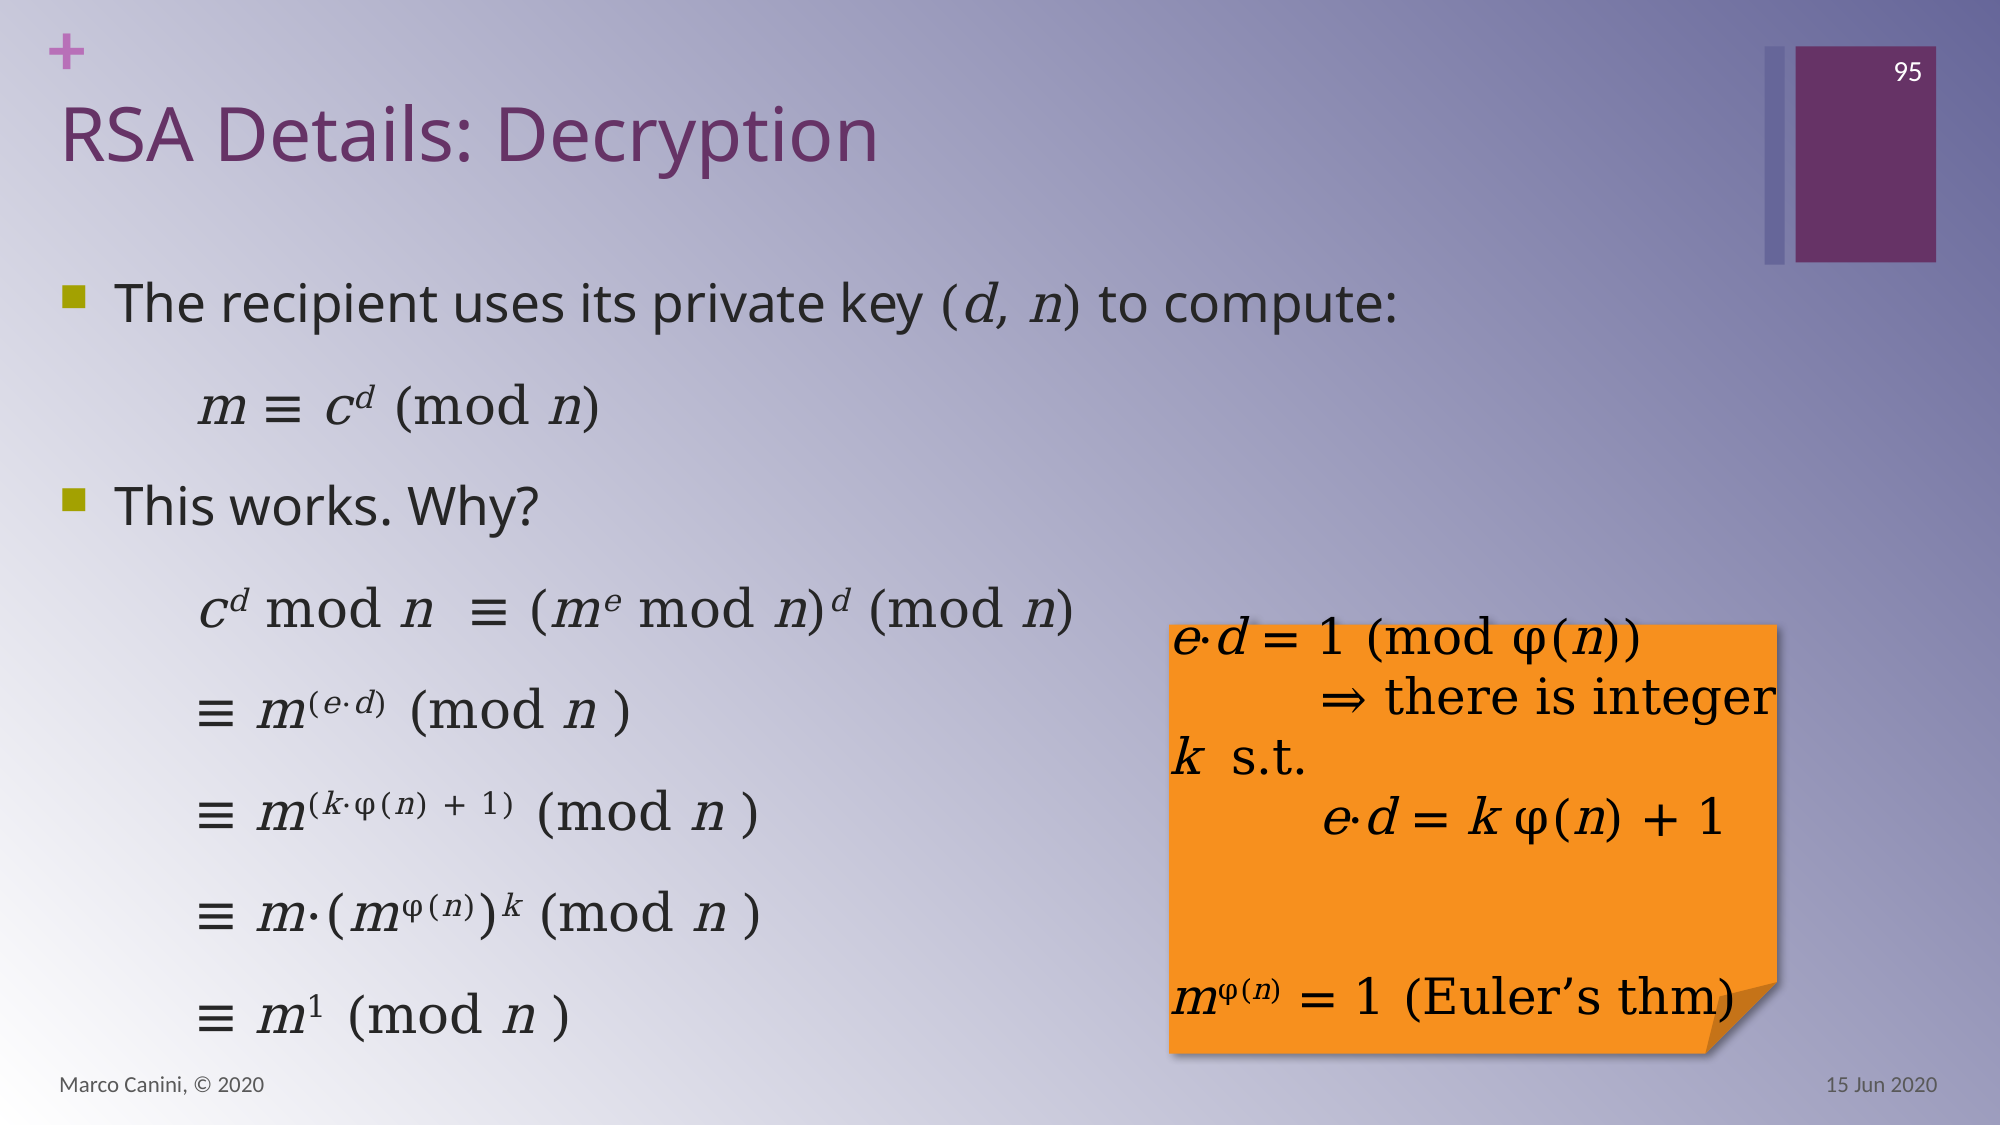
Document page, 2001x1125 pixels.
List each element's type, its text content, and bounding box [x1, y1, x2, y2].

slide_number 95 [1816, 39, 1938, 100]
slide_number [1486, 1053, 1953, 1114]
list The recipient uses its private key (d, n) to compute: m ≡ cd (mod n) This works. Why? cd mod n ≡ (me mod n)d (mod n) ≡ m(e⋅d) (mod n ) ≡ m(k⋅φ(n) + 1) (mod n ) ≡ m⋅(mφ(n))k (mod n ) ≡ m1 (mod n ) [44, 262, 1953, 1053]
footer Marco Canini, © 2020 [44, 1053, 1384, 1114]
title RSA Details: Decryption [44, 79, 1762, 262]
text_box e⋅d = 1 (mod φ(n)) ⇒ there is integer k s.t. e⋅d = k φ(n) + 1 mφ(n) = 1 (Euler’s thm) [1168, 623, 1781, 1055]
